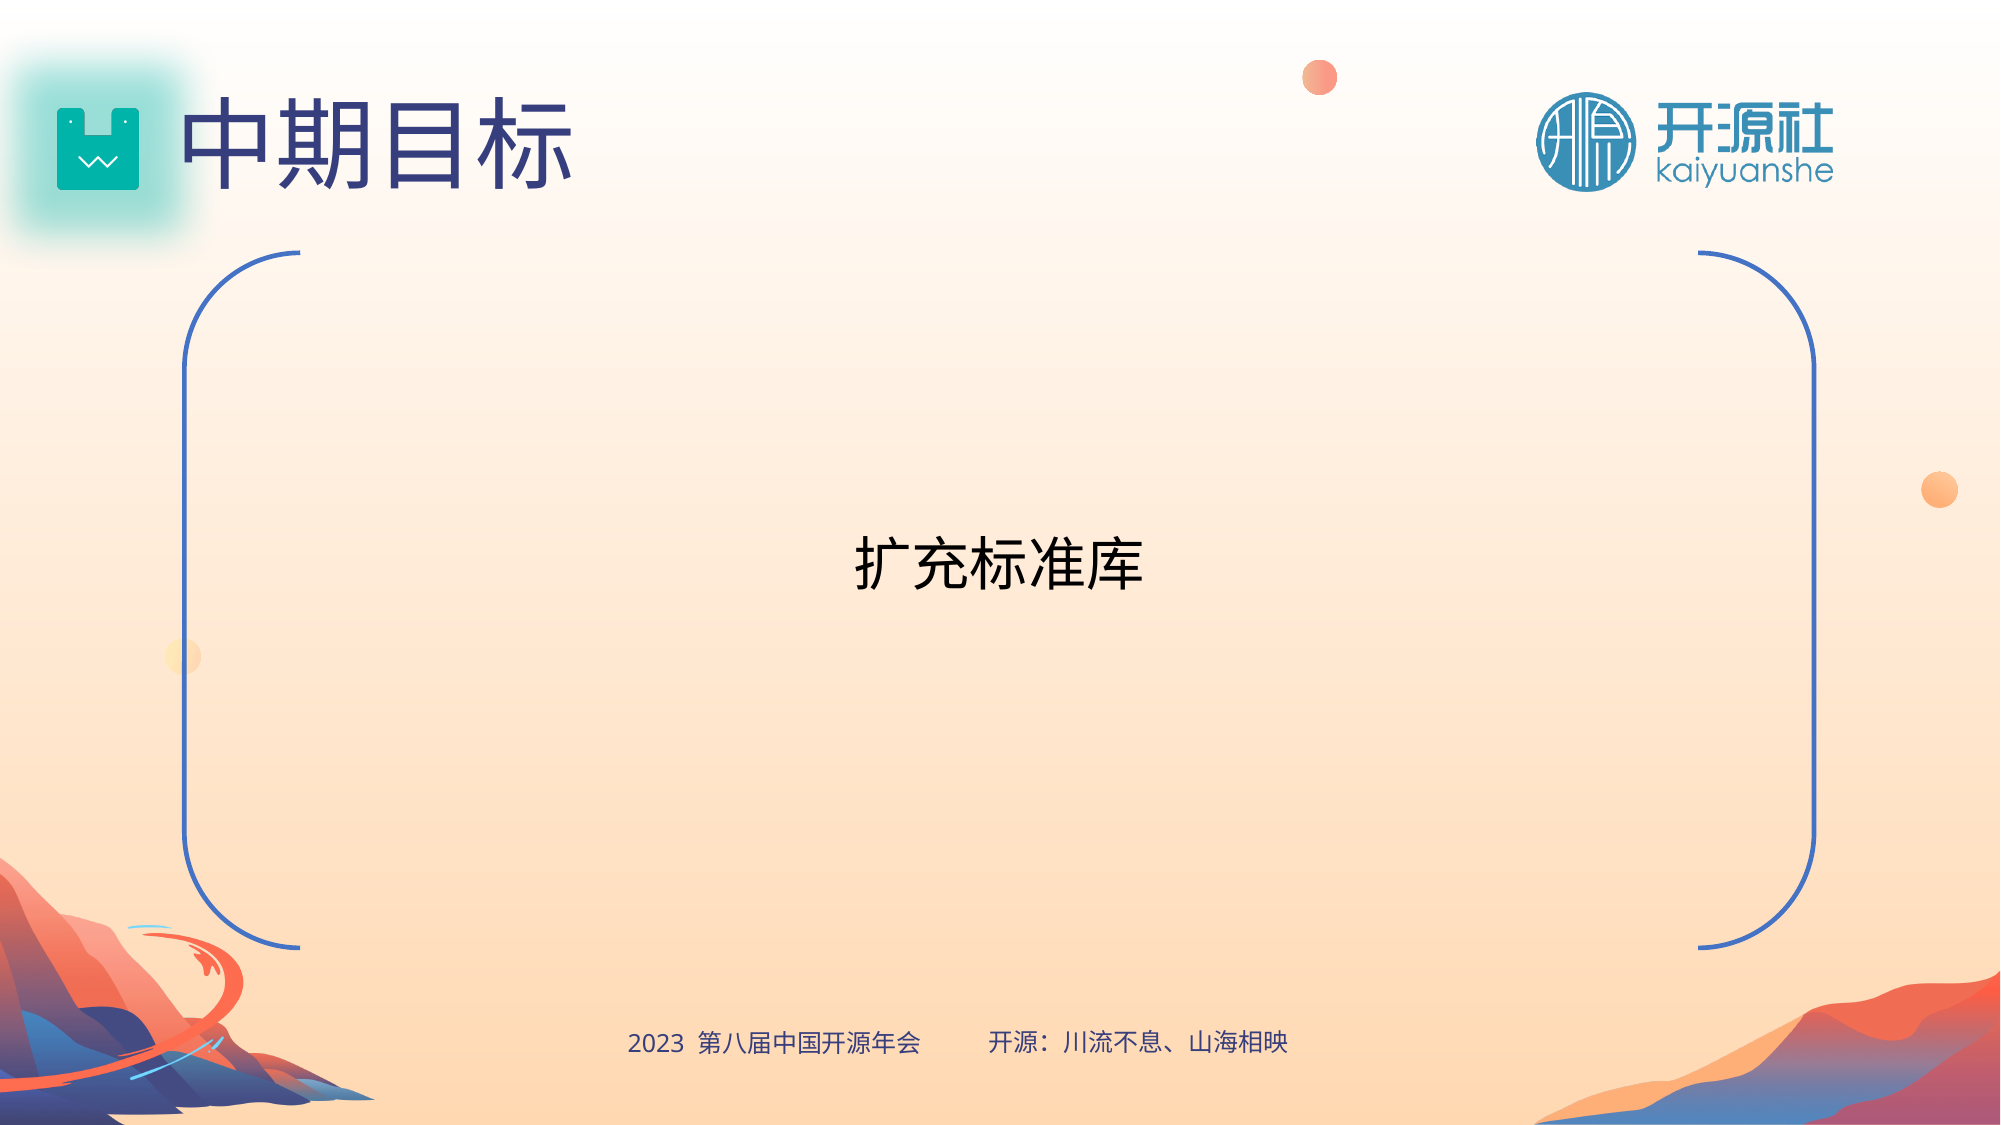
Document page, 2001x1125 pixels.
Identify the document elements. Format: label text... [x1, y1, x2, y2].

text_box [183, 252, 1815, 949]
picture [1536, 92, 1833, 192]
picture [1534, 950, 2001, 1125]
picture [57, 108, 139, 190]
picture [0, 850, 375, 1125]
text_box 扩充标准库 [838, 519, 1160, 605]
text_box 中期目标 [160, 68, 809, 230]
